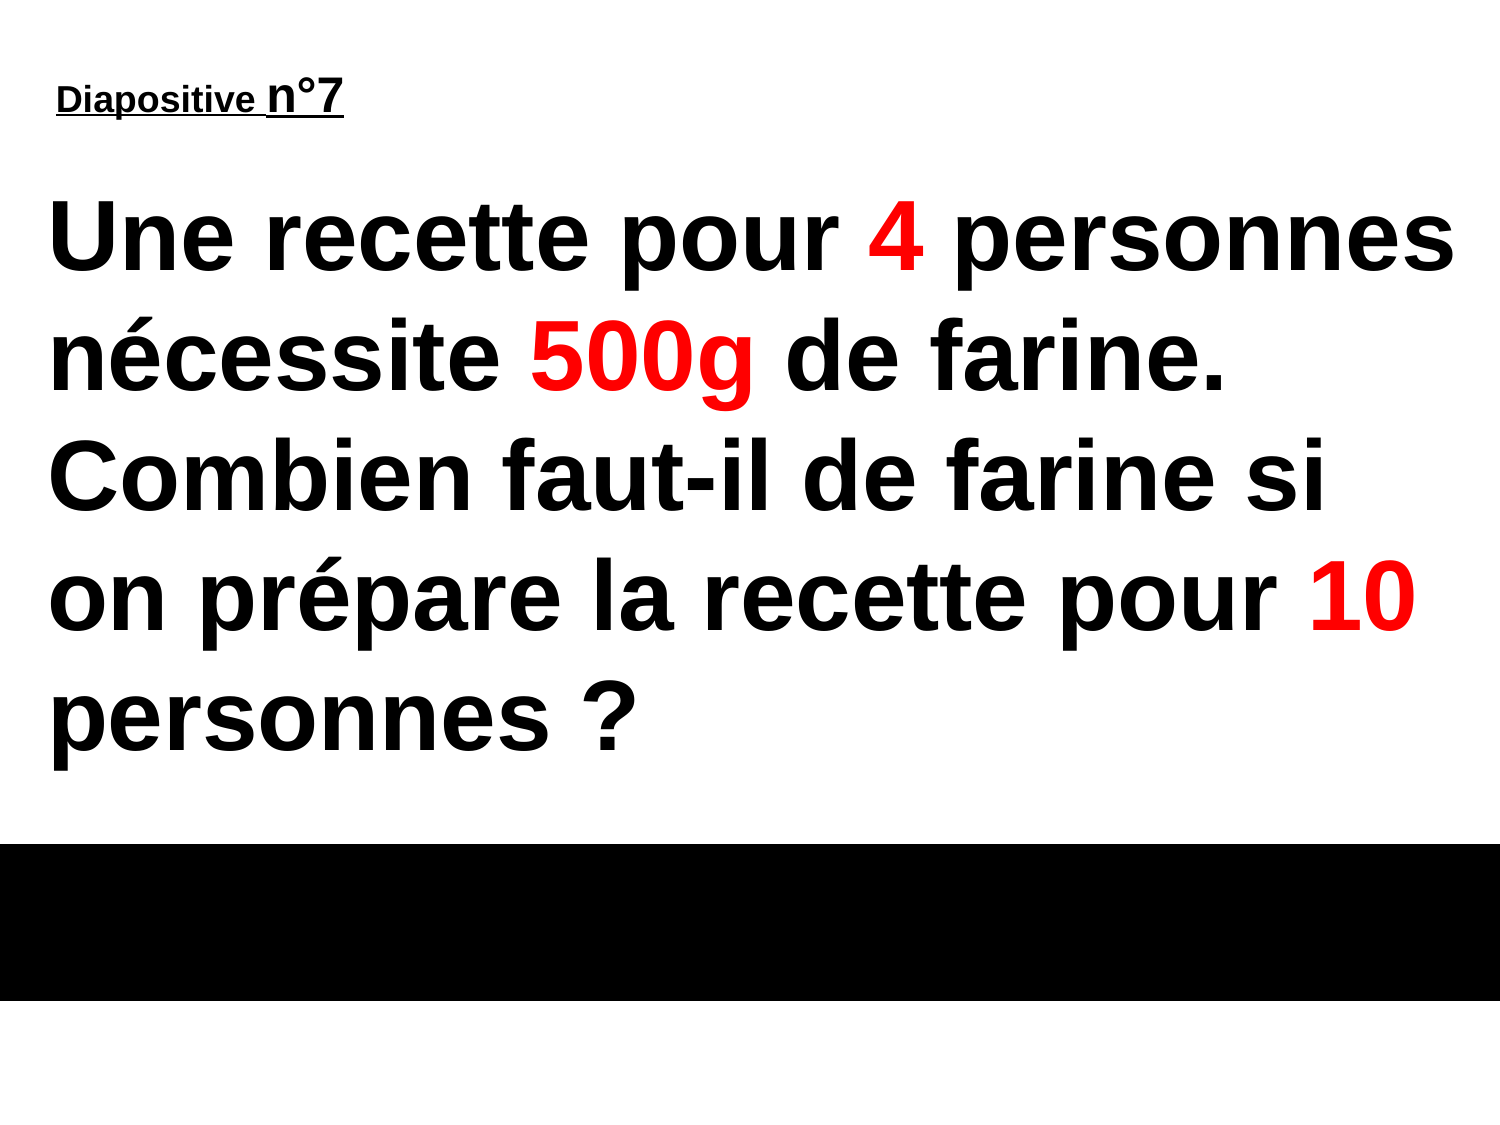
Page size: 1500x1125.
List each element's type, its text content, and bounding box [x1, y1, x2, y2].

text_box Une recette pour 4 personnes nécessite 500g de farine. Combien faut-il de farine si on prépare la recette pour 10 personnes ? [32, 350, 1492, 592]
text_box Diapositive n°7 [41, 54, 762, 130]
text_box [0, 844, 1500, 1001]
